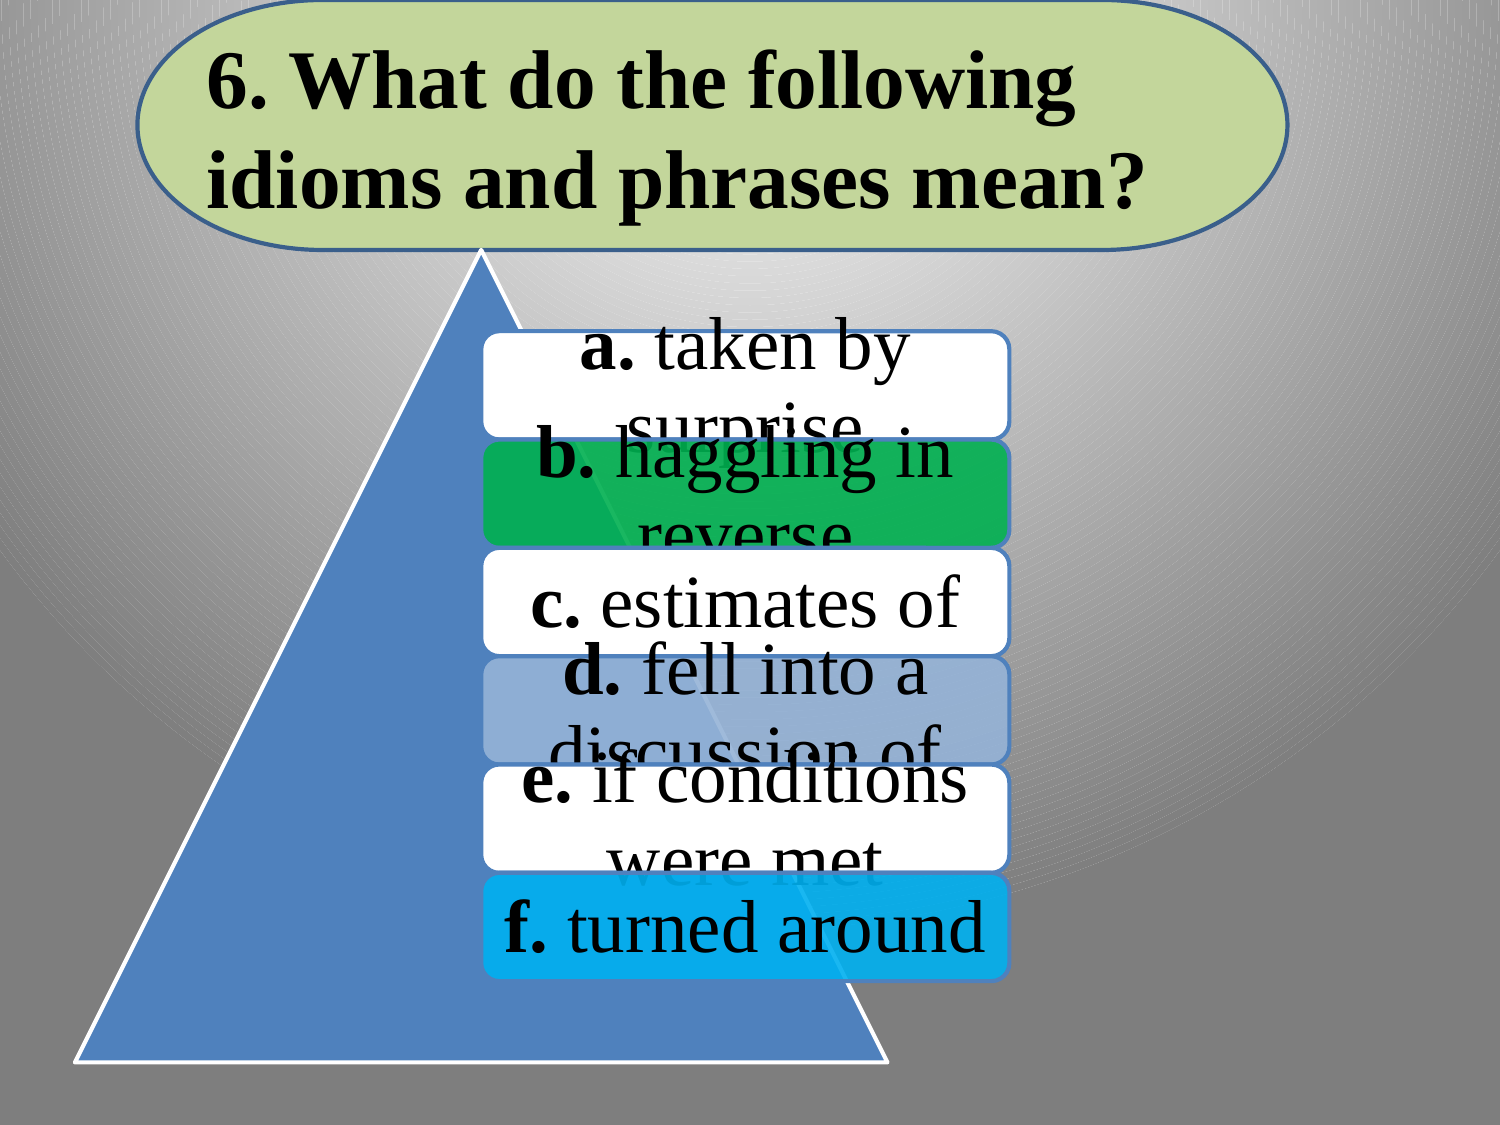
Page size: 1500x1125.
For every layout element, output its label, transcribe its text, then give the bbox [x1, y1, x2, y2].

text_box 6. What do the following idioms and phrases mean? [135, 0, 1290, 248]
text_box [74, 249, 1438, 1063]
